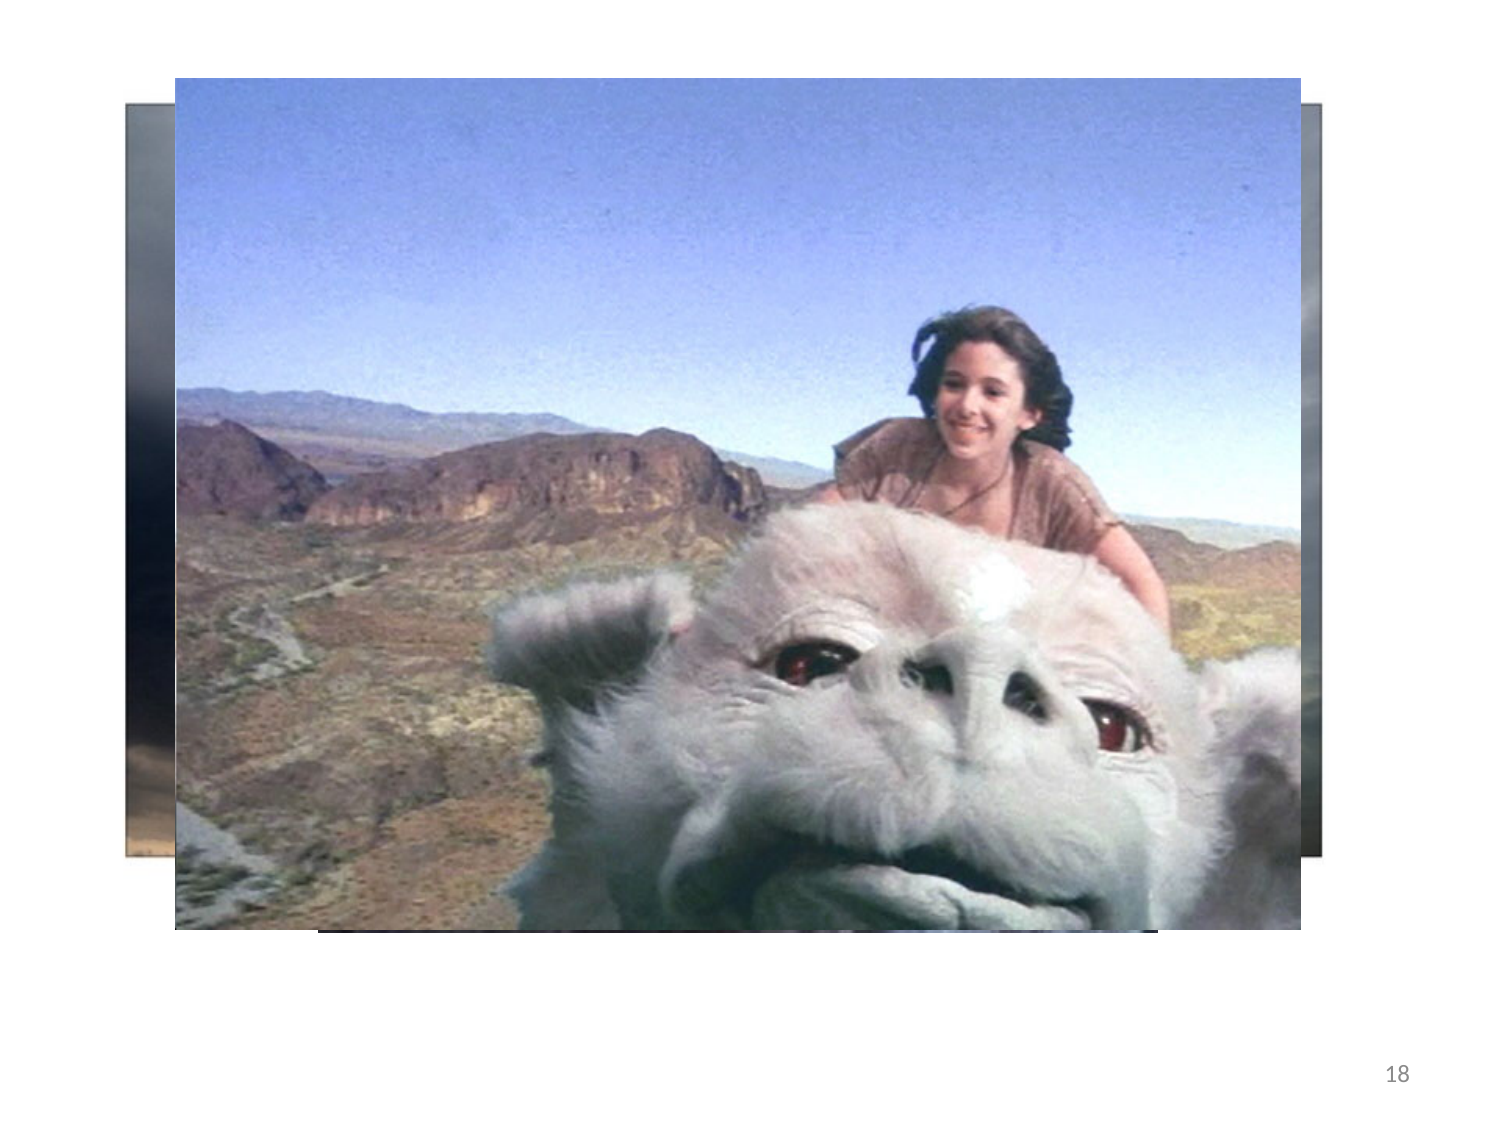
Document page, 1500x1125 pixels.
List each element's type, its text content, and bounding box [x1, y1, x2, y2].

picture [99, 77, 1349, 933]
slide_number 18 [1074, 1042, 1425, 1103]
